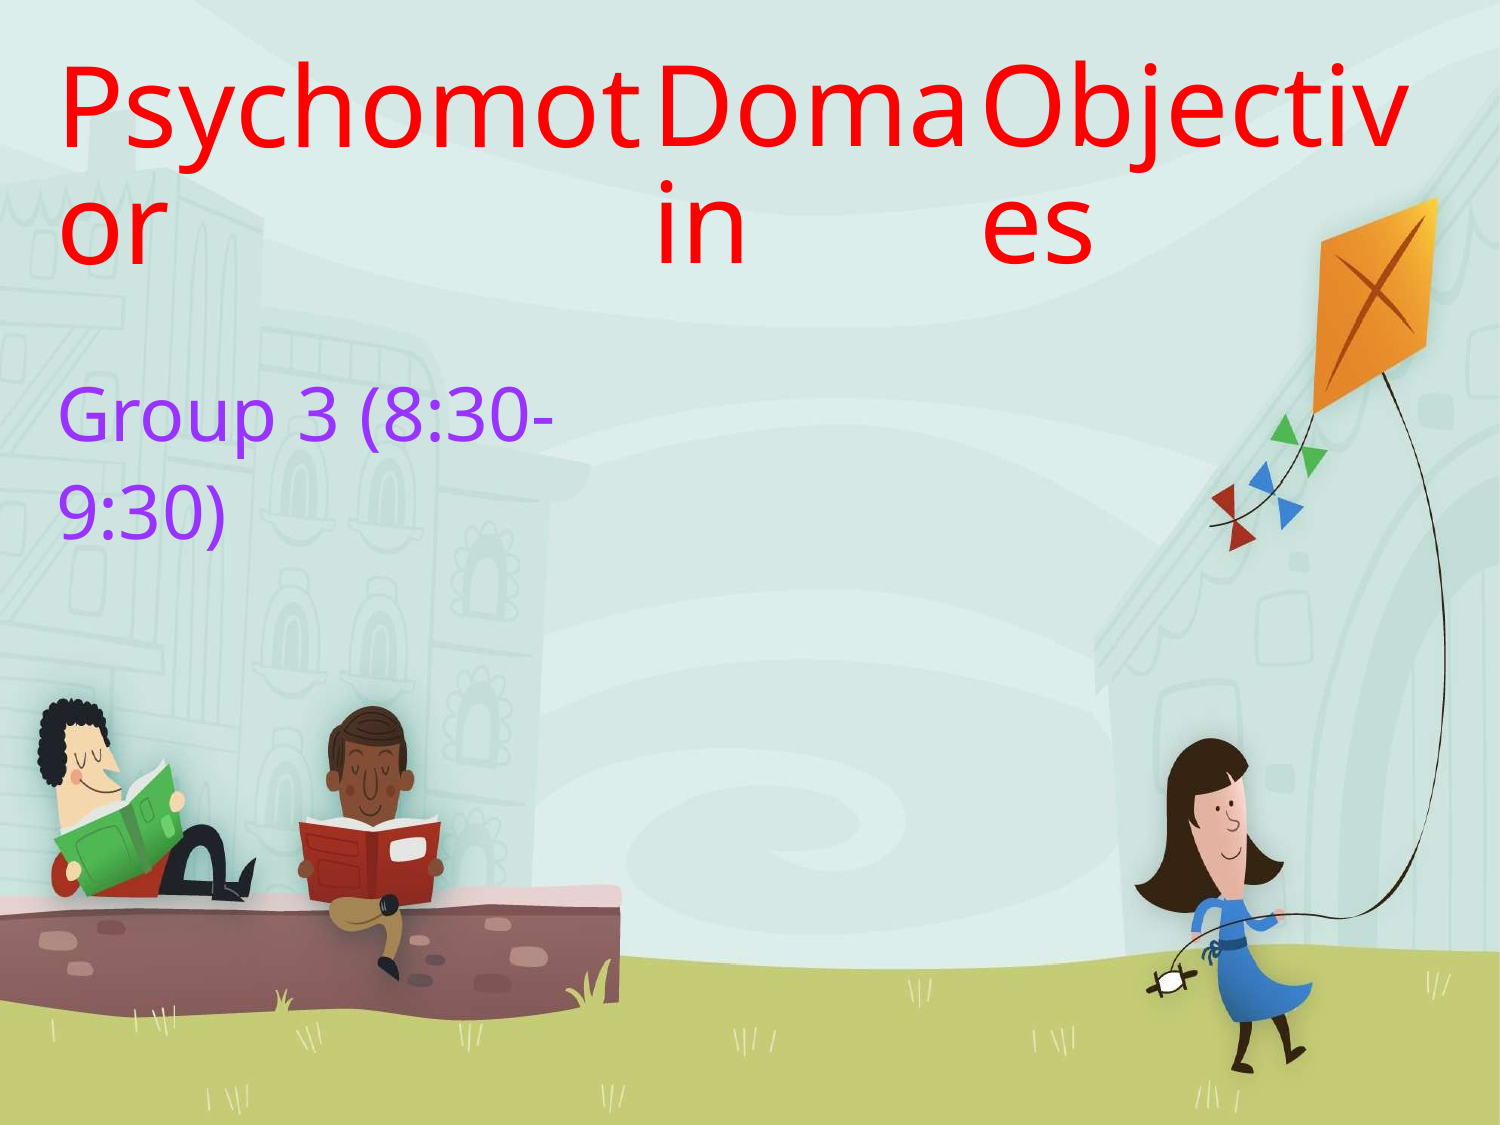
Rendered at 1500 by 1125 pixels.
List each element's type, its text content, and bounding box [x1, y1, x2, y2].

text_box Domain [650, 52, 975, 170]
text_box Psychomotor Group 3 (8:30-9:30) [53, 52, 648, 347]
text_box [0, 0, 1500, 1125]
text_box Objectives [977, 52, 1474, 170]
